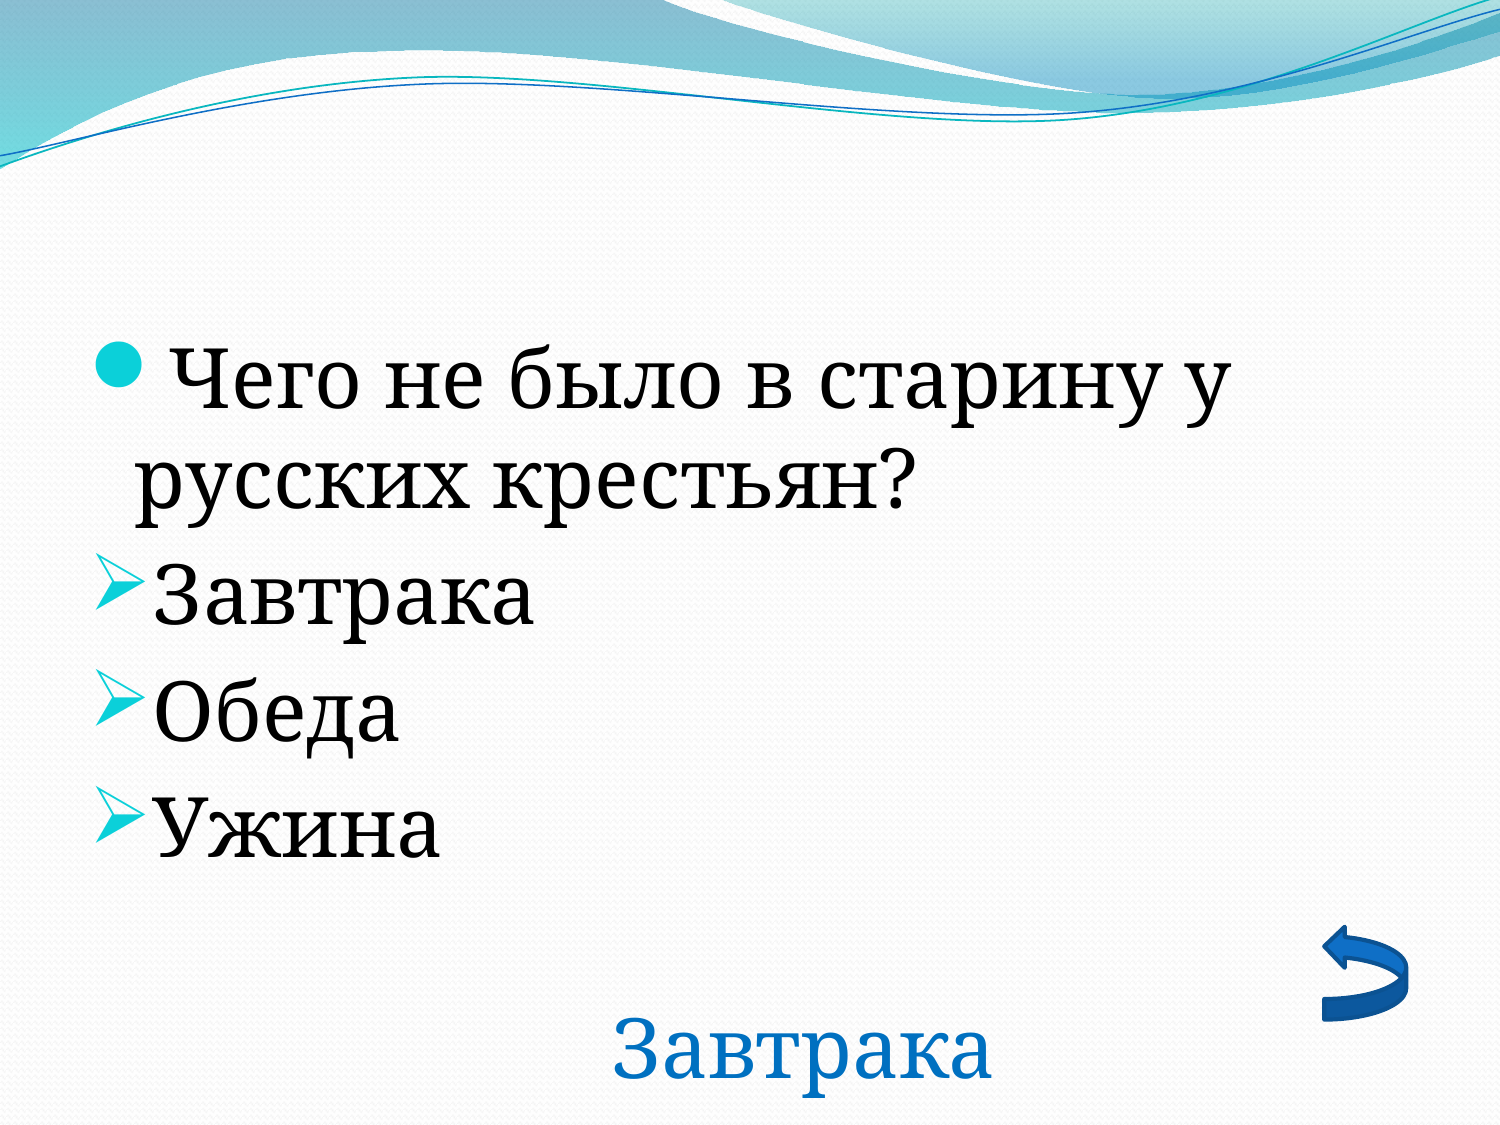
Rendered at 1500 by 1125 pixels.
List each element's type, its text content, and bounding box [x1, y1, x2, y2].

text_box Завтрака [596, 987, 1046, 1103]
text_box [1322, 924, 1409, 1022]
list Чего не было в старину у русских крестьян? Завтрака Обеда Ужина [75, 317, 1425, 941]
